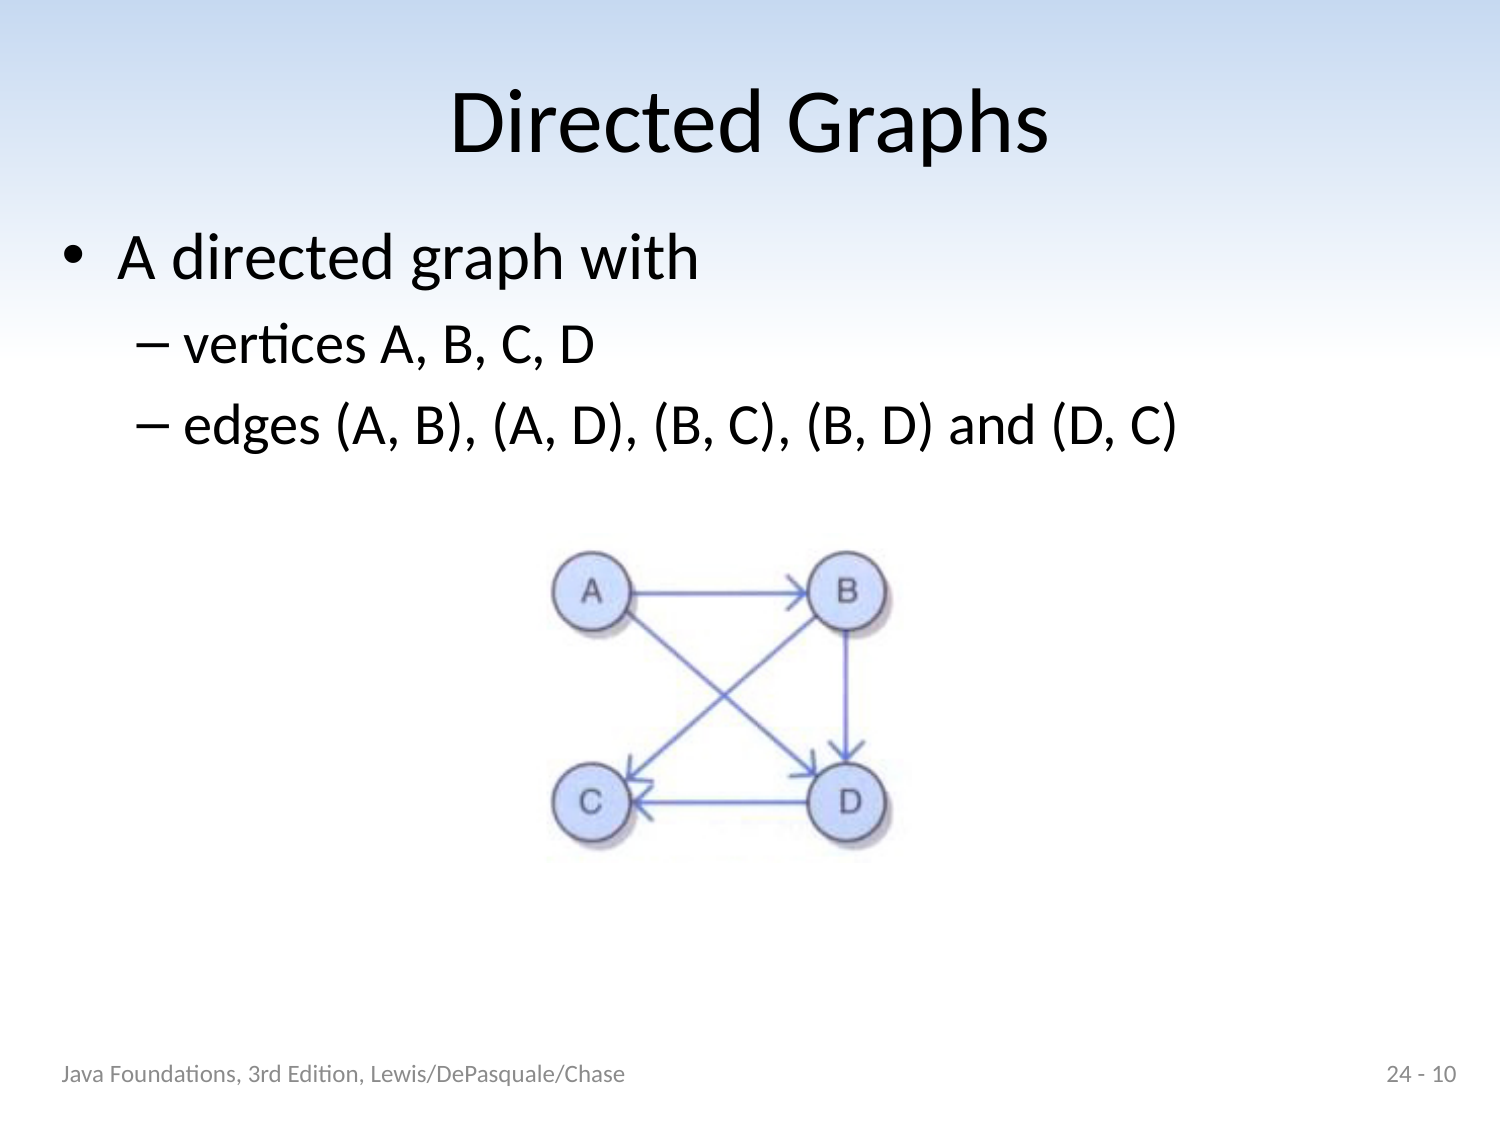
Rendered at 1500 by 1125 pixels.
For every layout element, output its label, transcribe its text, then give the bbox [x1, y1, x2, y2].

slide_number 24 - 10 [1121, 1042, 1472, 1103]
list A directed graph with vertices A, B, C, D edges (A, B), (A, D), (B, C), (B, D) and (D, C) [46, 205, 1473, 1043]
picture [521, 533, 912, 863]
footer Java Foundations, 3rd Edition, Lewis/DePasquale/Chase [46, 1042, 1121, 1103]
title Directed Graphs [28, 45, 1473, 186]
